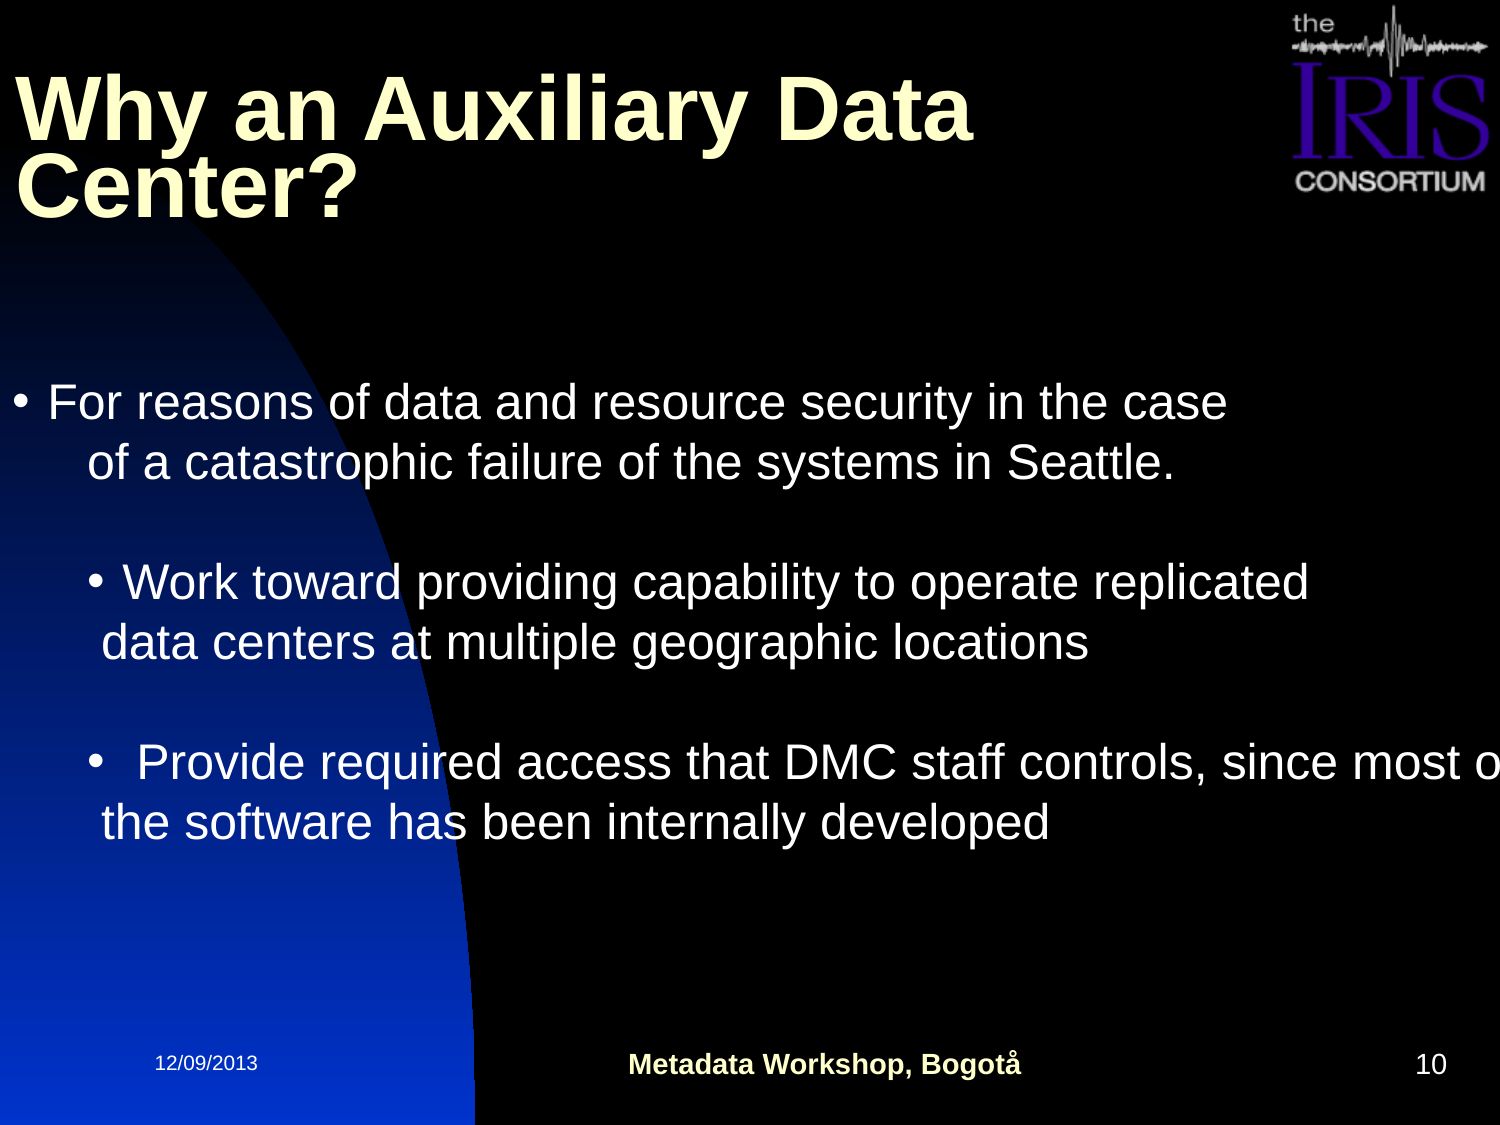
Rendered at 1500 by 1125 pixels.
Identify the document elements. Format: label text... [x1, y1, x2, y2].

text_box For reasons of data and resource security in the case of a catastrophic failure of the systems in Seattle. Work toward providing capability to operate replicated data centers at multiple geographic locations Provide required access that DMC staff controls, since most of the software has been internally developed [0, 362, 1500, 858]
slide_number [49, 1024, 363, 1101]
footer Metadata Workshop, Bogotå [587, 1024, 1063, 1101]
picture [1279, 0, 1500, 200]
slide_number 10 [1149, 1024, 1463, 1101]
title Why an Auxiliary Data Center? [0, 62, 1276, 251]
